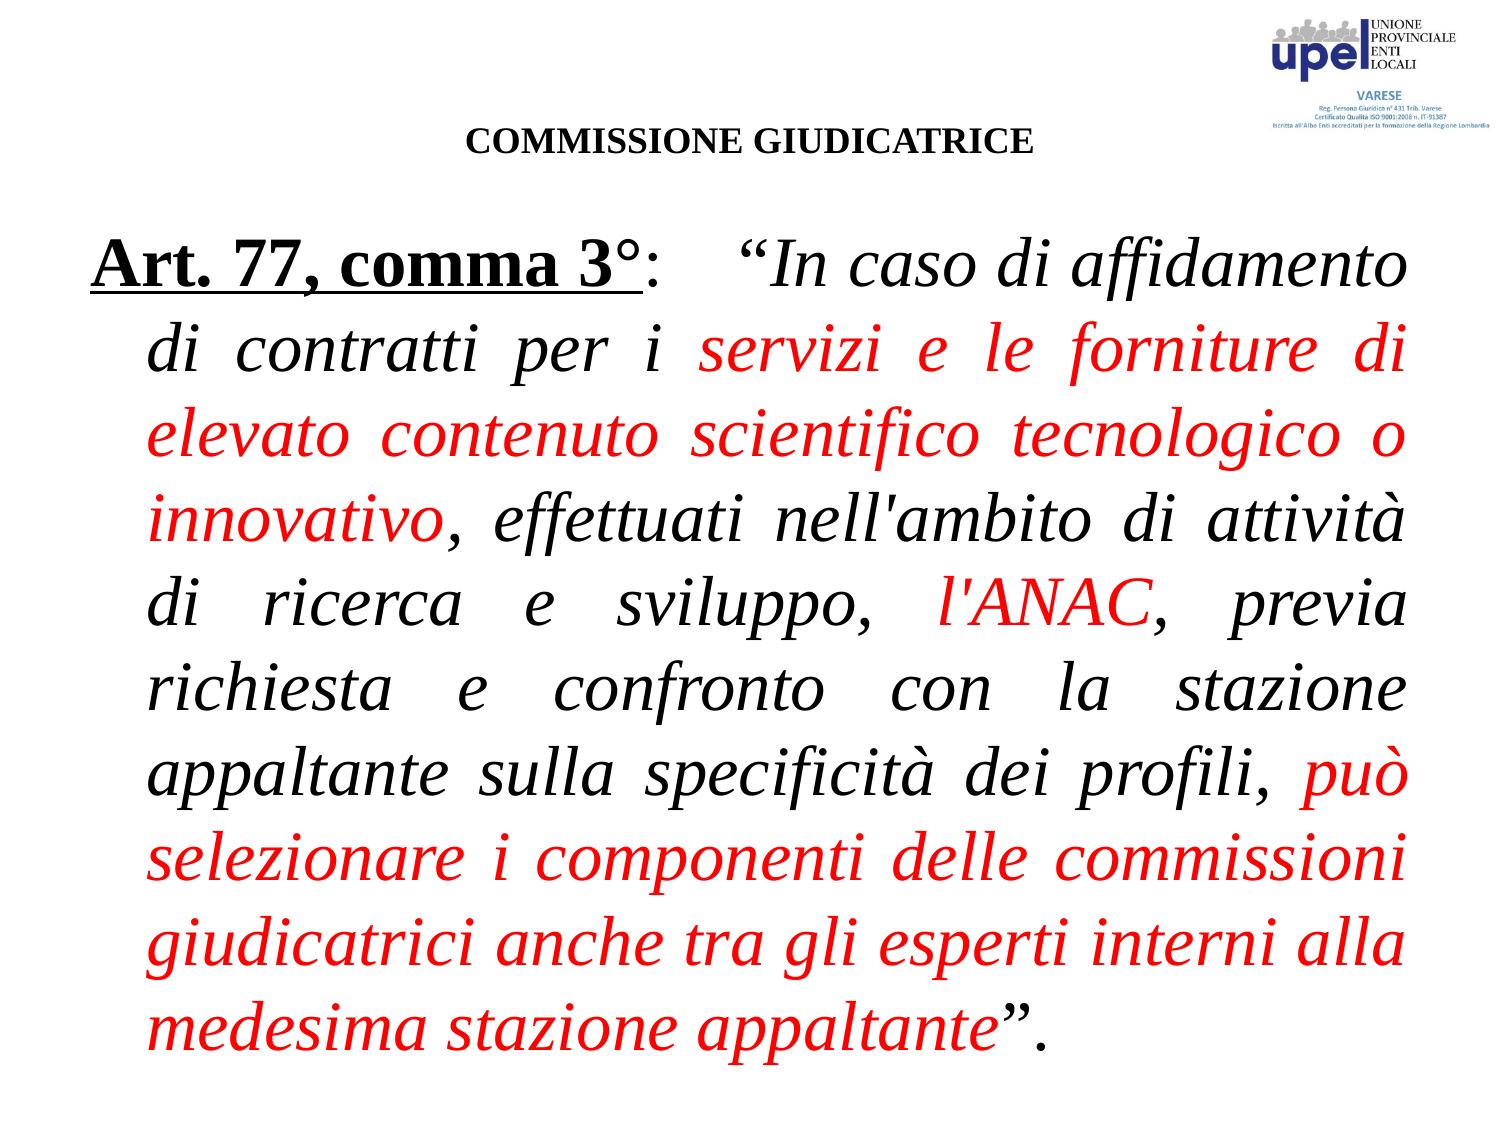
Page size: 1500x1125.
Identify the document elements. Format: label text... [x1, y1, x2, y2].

picture [1251, 2, 1500, 139]
title COMMISSIONE GIUDICATRICE [75, 45, 1425, 208]
list Art. 77, comma 3°: “In caso di affidamento di contratti per i servizi e le forniture di elevato contenuto scientifico tecnologico o innovativo, effettuati nell'ambito di attività di ricerca e sviluppo, l'ANAC, previa richiesta e confronto con la stazione appaltante sulla specificità dei profili, può selezionare i componenti delle commissioni giudicatrici anche tra gli esperti interni alla medesima stazione appaltante”. [75, 208, 1425, 1083]
